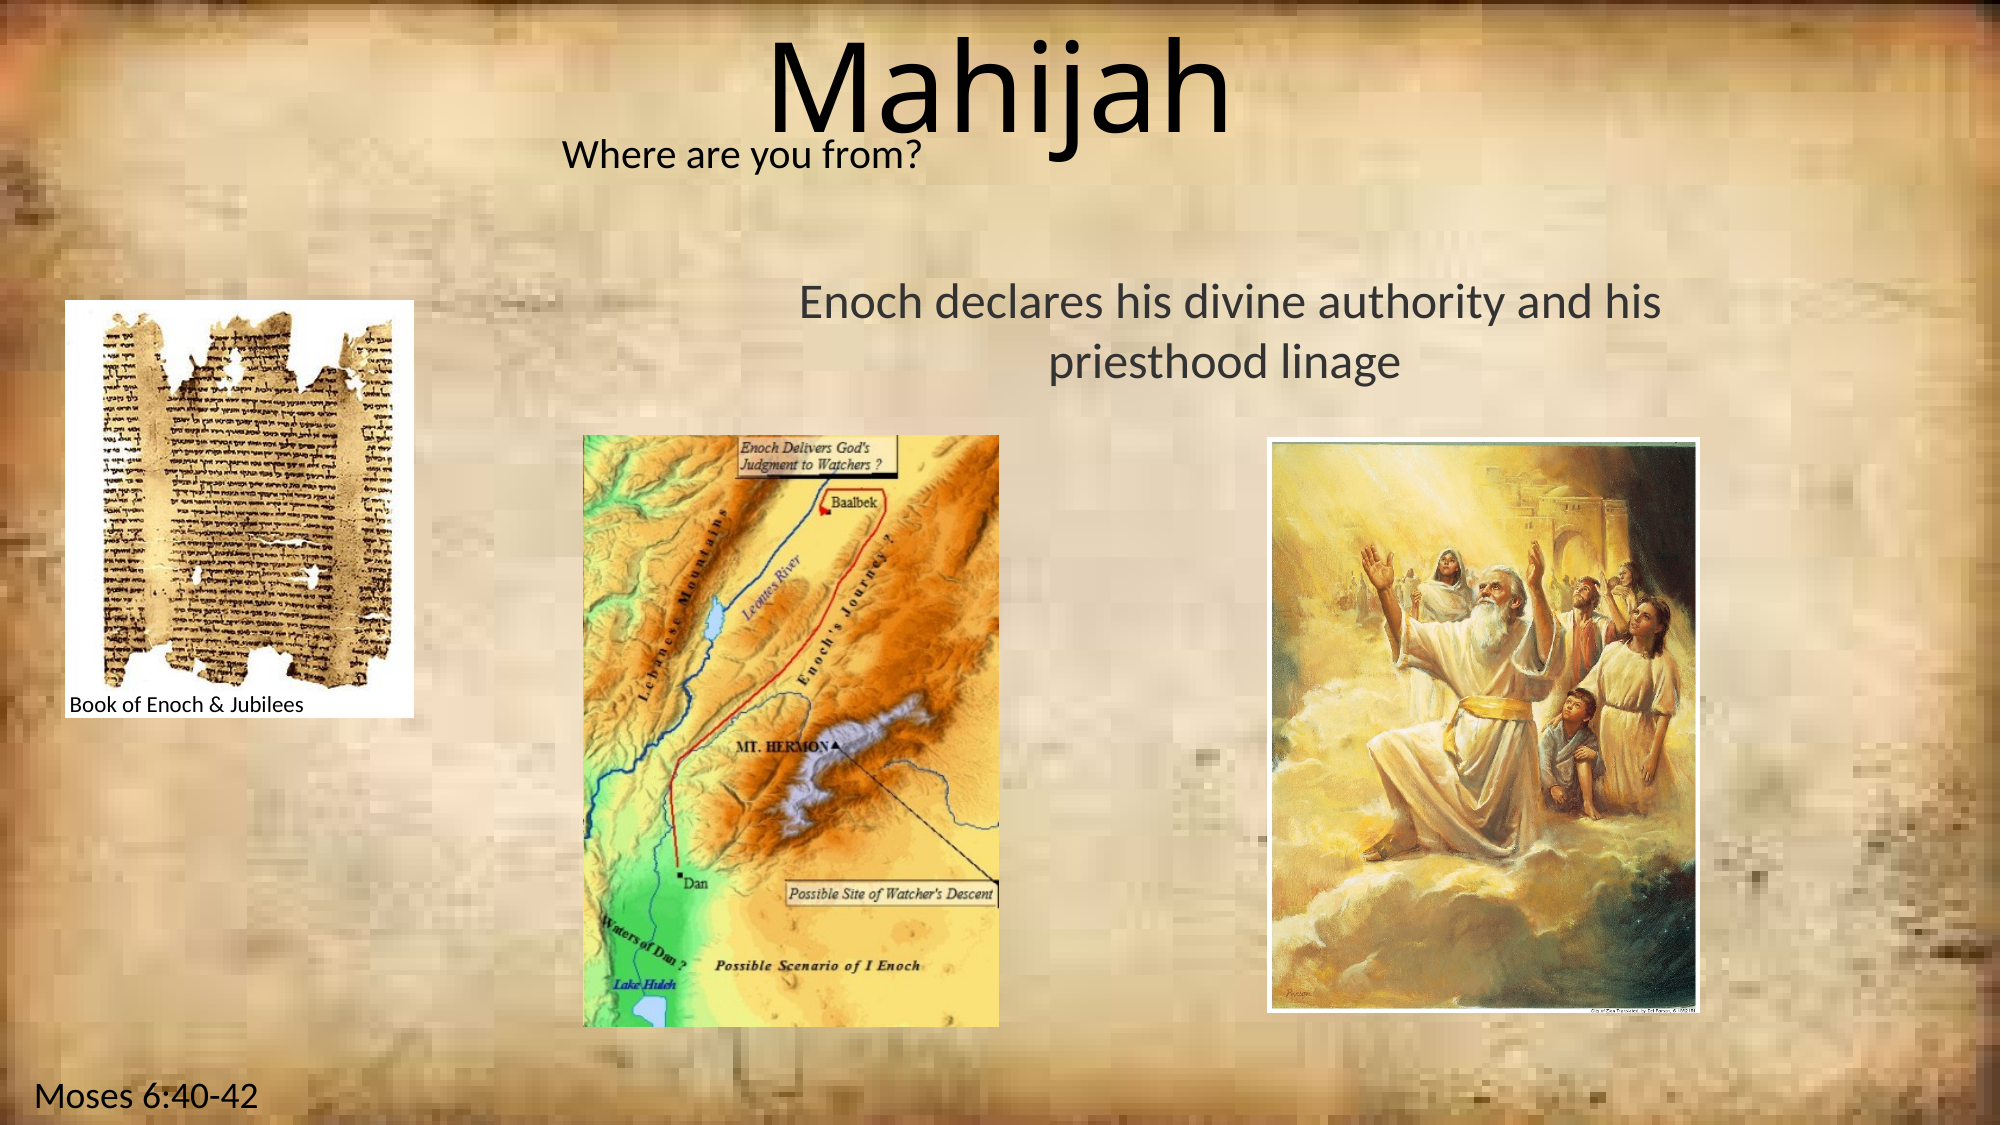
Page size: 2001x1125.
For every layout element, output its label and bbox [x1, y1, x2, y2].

text_box [54, 300, 414, 726]
picture [0, 0, 2000, 1125]
